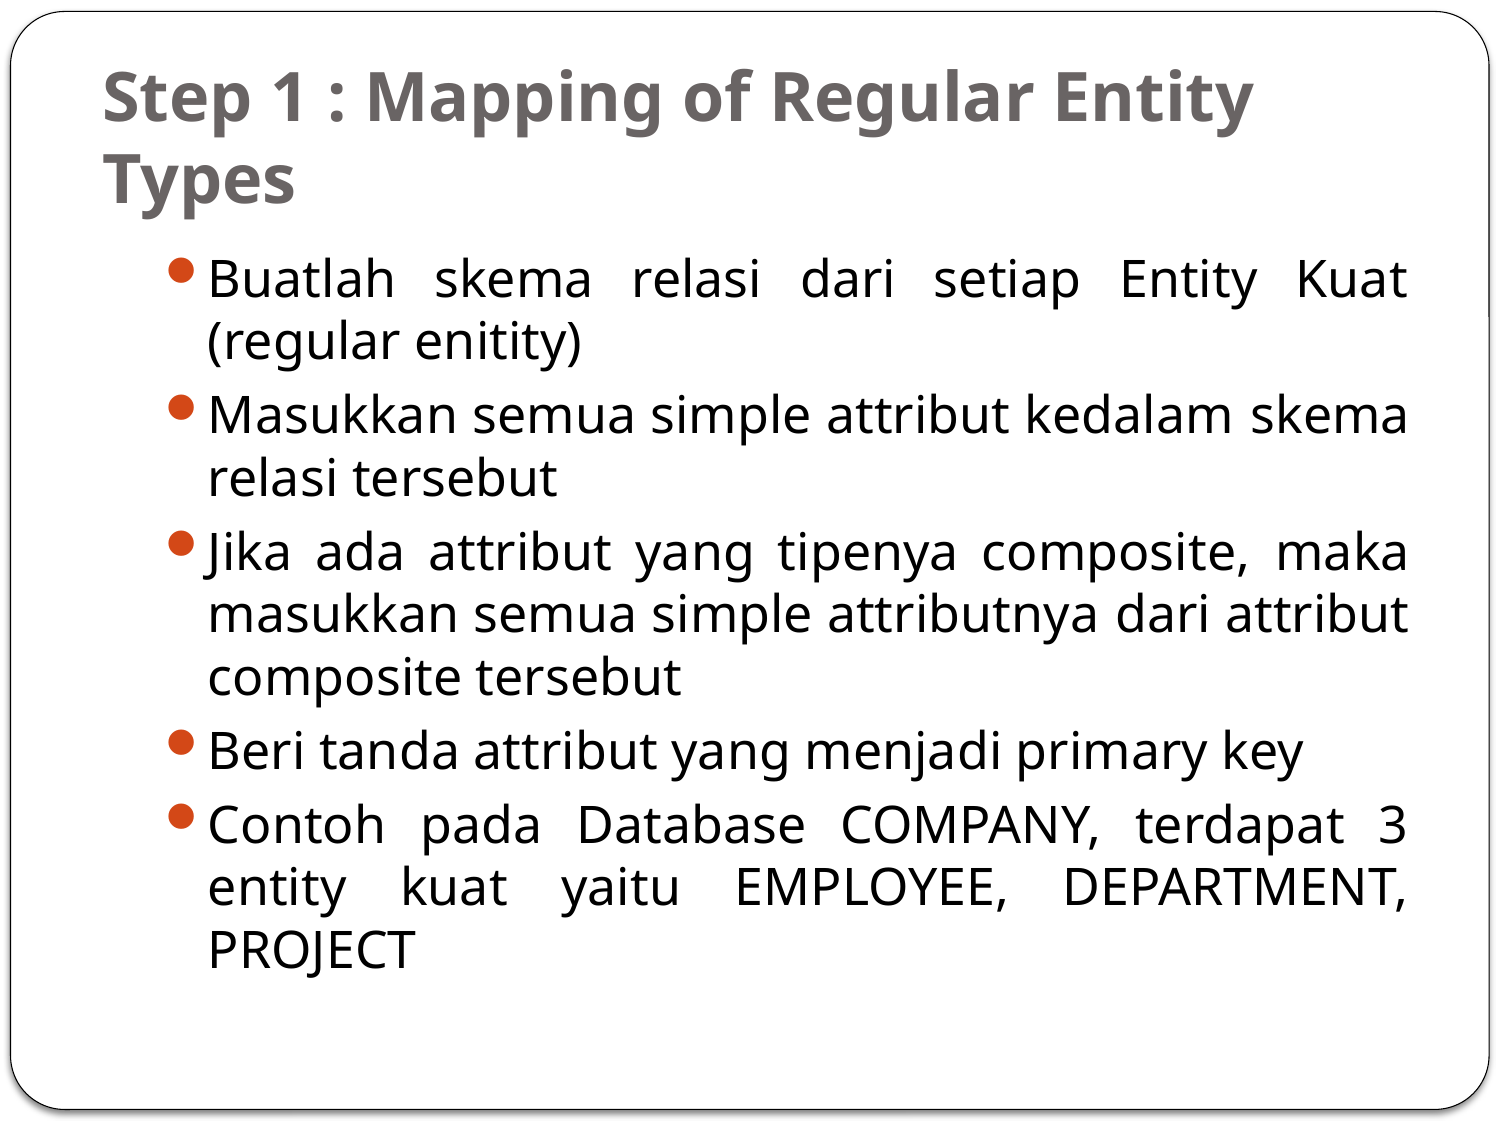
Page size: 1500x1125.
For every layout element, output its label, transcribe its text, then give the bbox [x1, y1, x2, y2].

title Step 1 : Mapping of Regular Entity Types [87, 45, 1425, 233]
list Buatlah skema relasi dari setiap Entity Kuat (regular enitity) Masukkan semua simple attribut kedalam skema relasi tersebut Jika ada attribut yang tipenya composite, maka masukkan semua simple attributnya dari attribut composite tersebut Beri tanda attribut yang menjadi primary key Contoh pada Database COMPANY, terdapat 3 entity kuat yaitu EMPLOYEE, DEPARTMENT, PROJECT [150, 237, 1425, 988]
